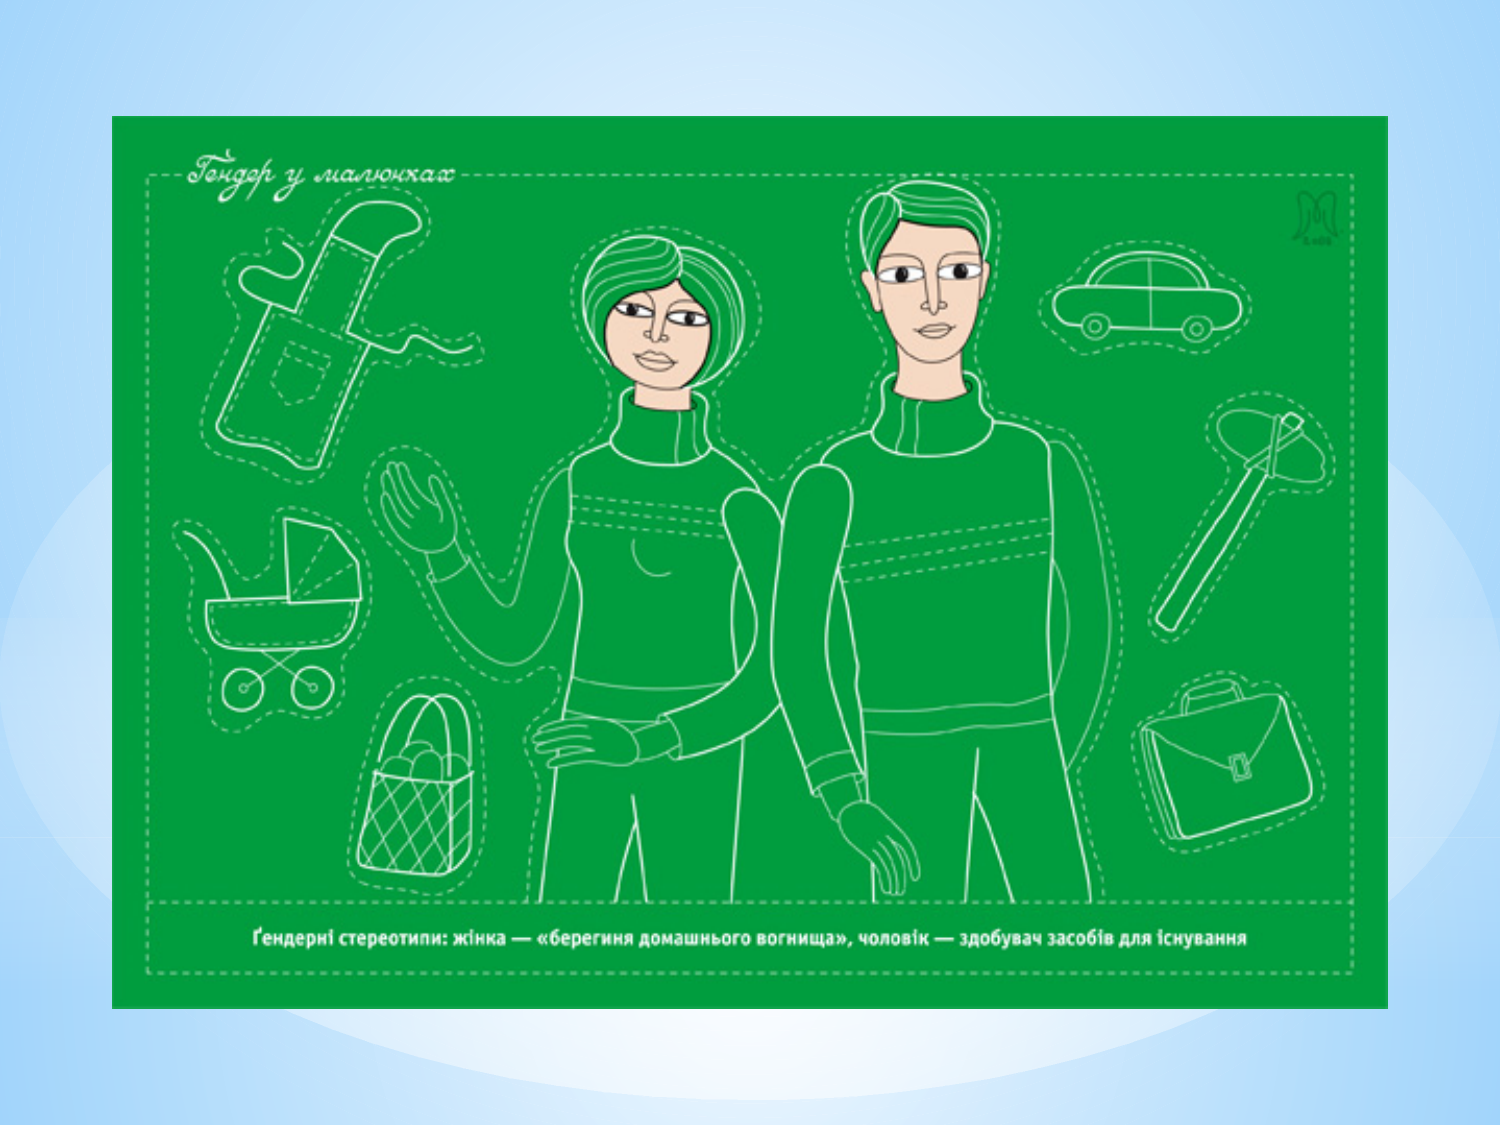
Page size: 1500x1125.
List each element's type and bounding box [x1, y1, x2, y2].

picture [112, 116, 1388, 1009]
